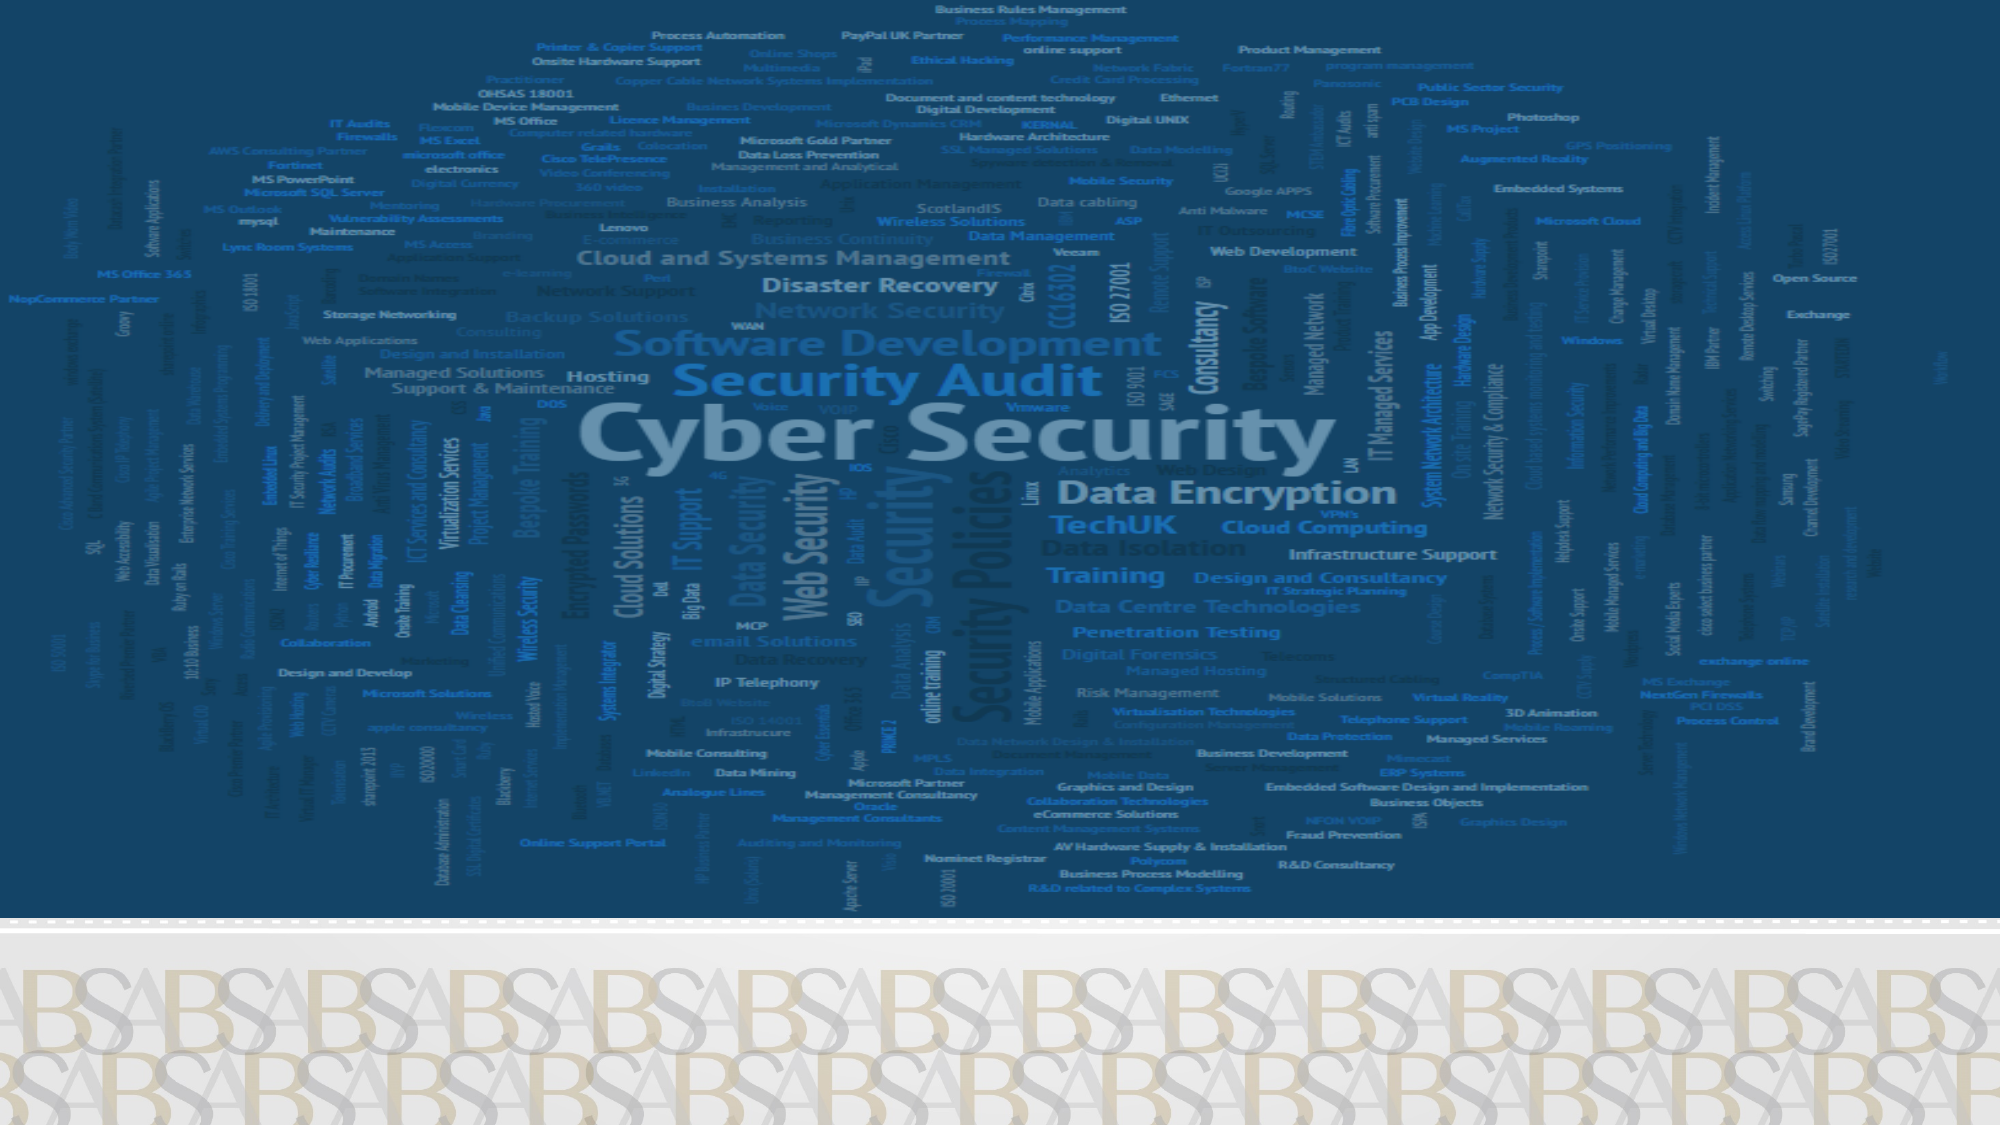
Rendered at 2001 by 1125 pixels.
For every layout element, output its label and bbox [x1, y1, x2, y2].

picture [0, 918, 2000, 1125]
list [0, 0, 2000, 918]
